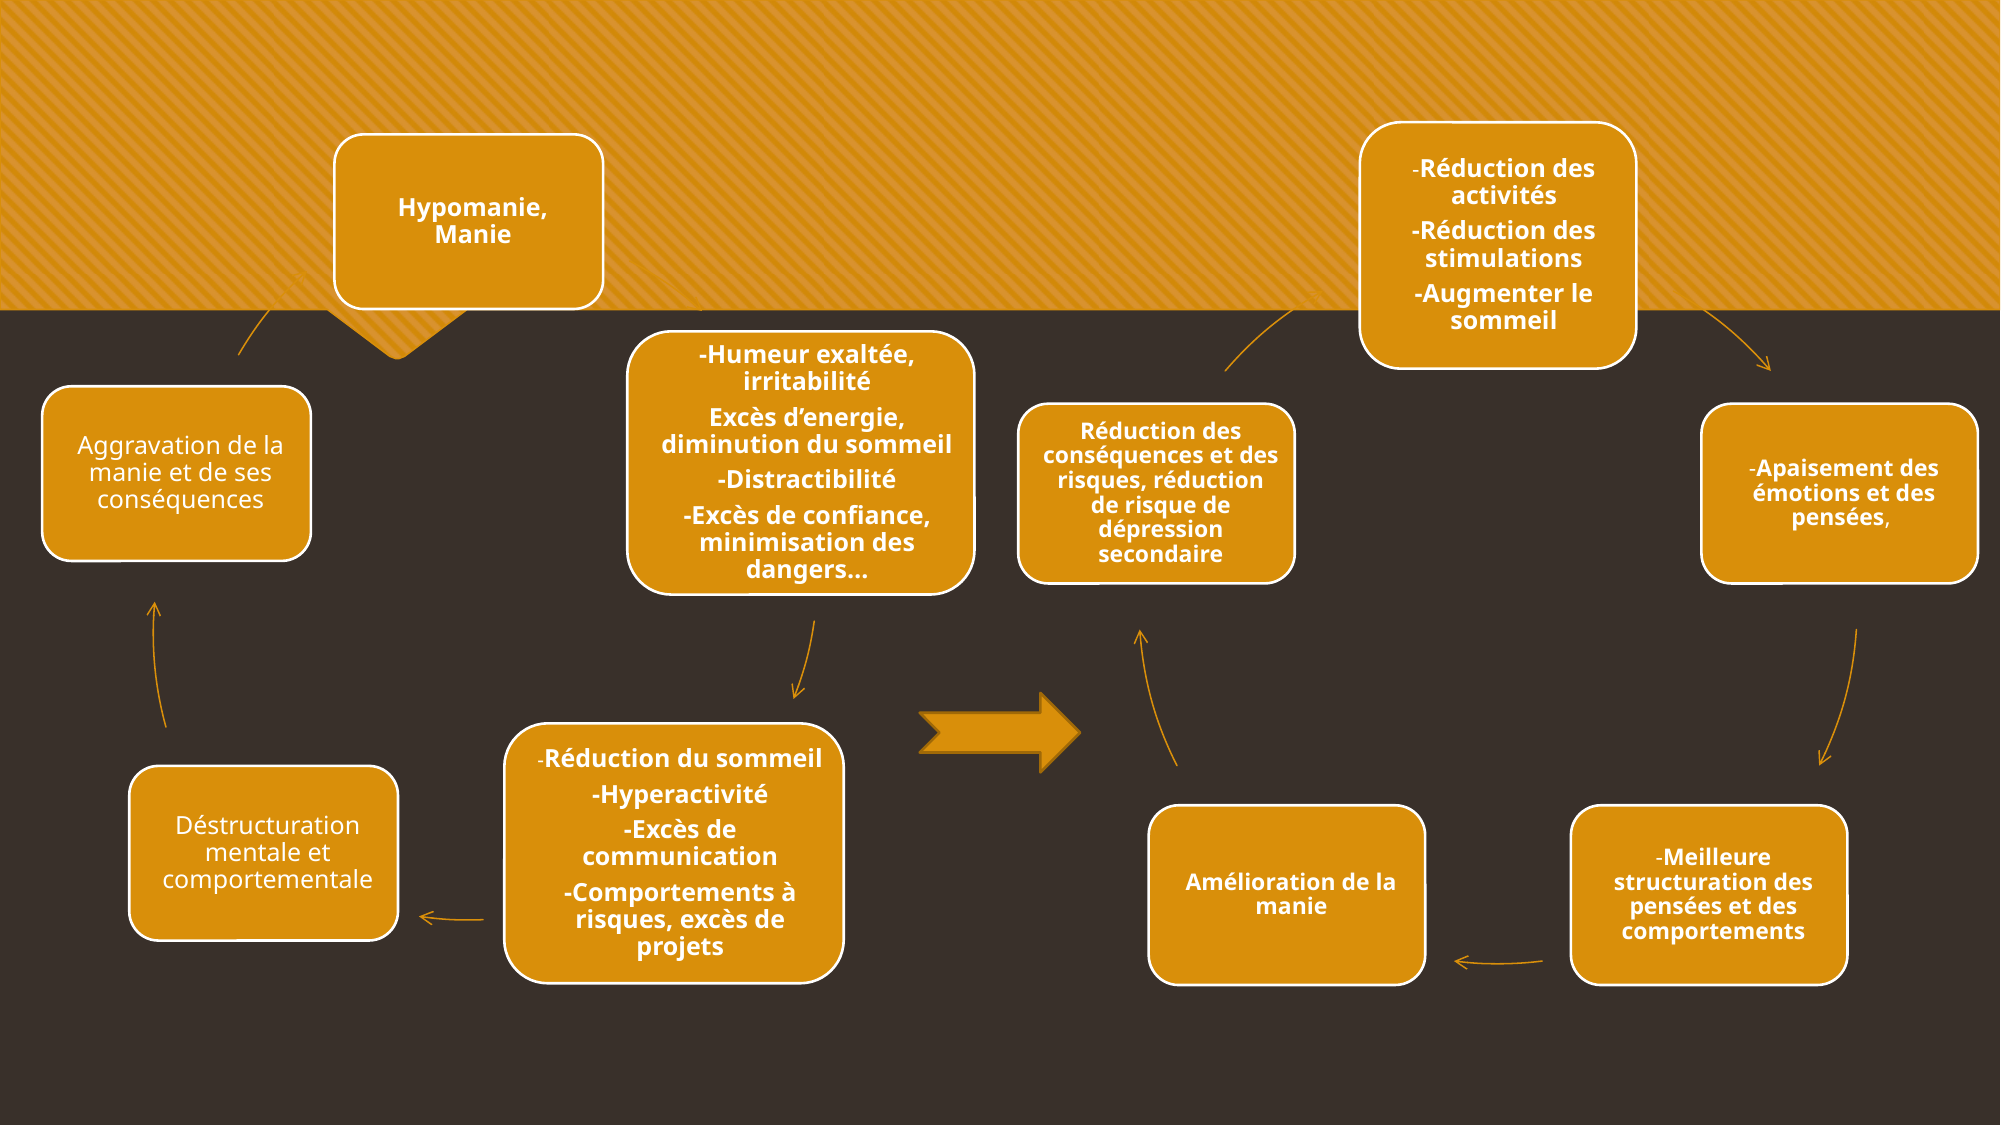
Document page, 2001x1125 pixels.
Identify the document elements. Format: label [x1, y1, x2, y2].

list [21, 18, 956, 1100]
list [1017, 61, 1979, 1058]
text_box [956, 711, 1017, 754]
